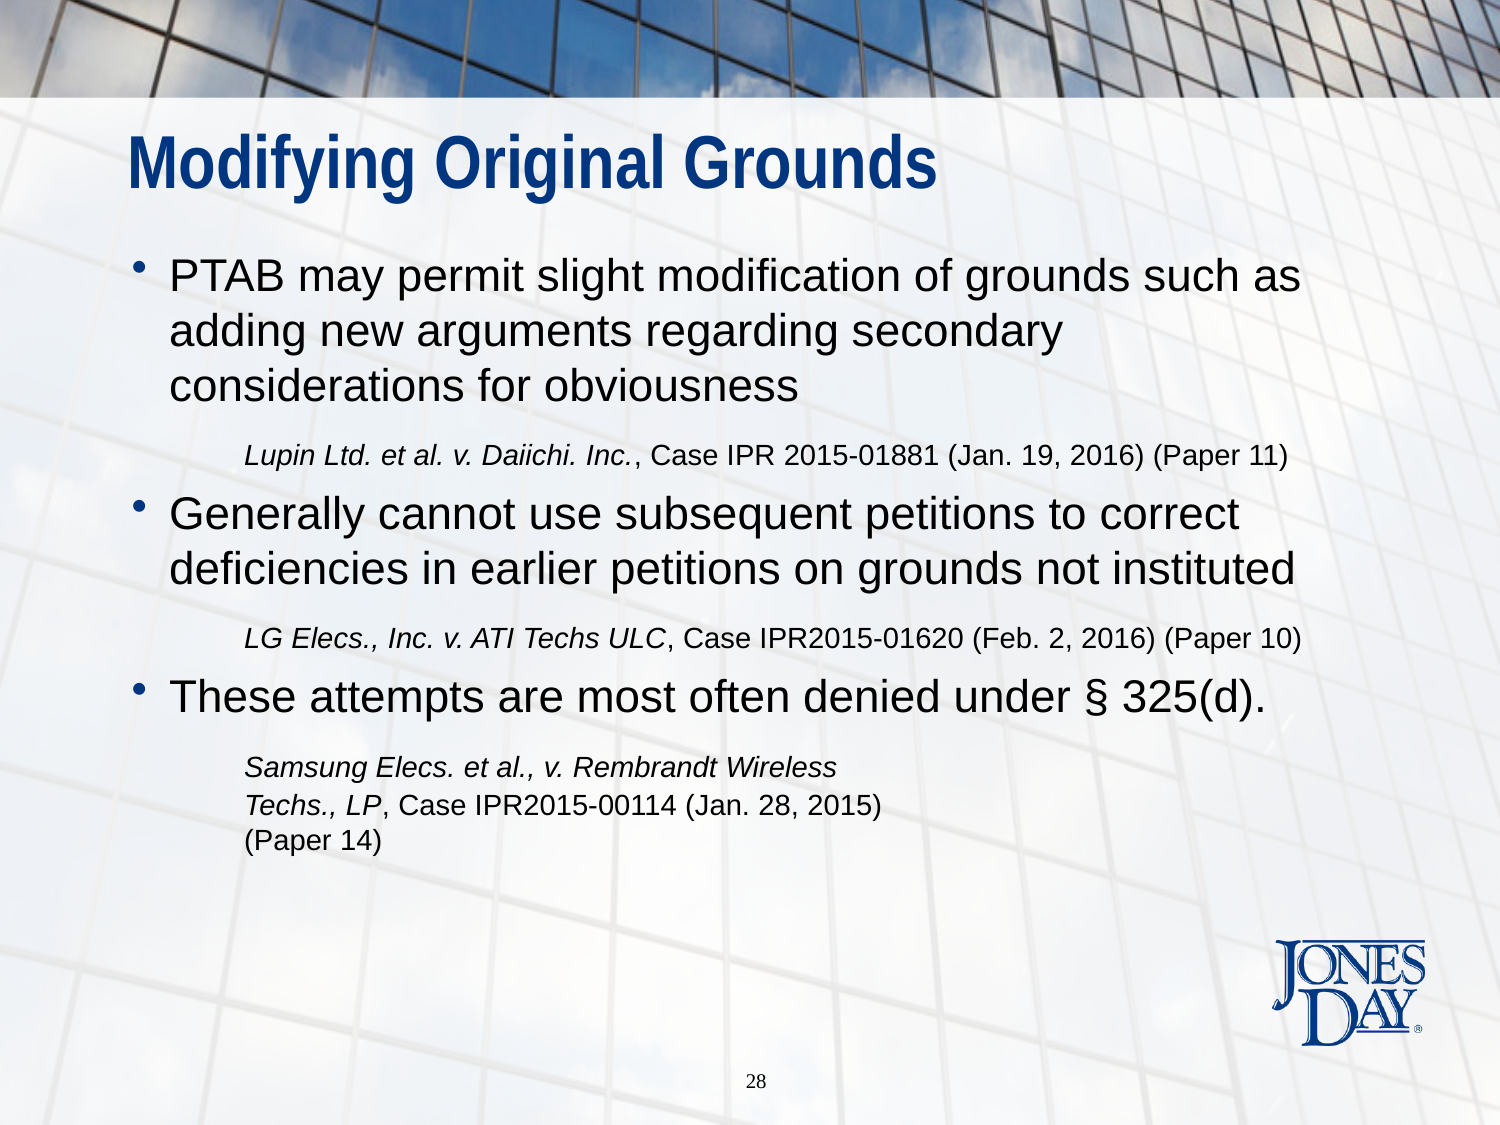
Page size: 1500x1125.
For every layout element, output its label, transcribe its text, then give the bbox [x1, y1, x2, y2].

list PTAB may permit slight modification of grounds such as adding new arguments regarding secondary considerations for obviousness Lupin Ltd. et al. v. Daiichi. Inc., Case IPR 2015-01881 (Jan. 19, 2016) (Paper 11) Generally cannot use subsequent petitions to correct deficiencies in earlier petitions on grounds not instituted LG Elecs., Inc. v. ATI Techs ULC, Case IPR2015-01620 (Feb. 2, 2016) (Paper 10) These attempts are most often denied under § 325(d). Samsung Elecs. et al., v. Rembrandt Wireless Techs., LP, Case IPR2015-00114 (Jan. 28, 2015) (Paper 14) [116, 237, 1367, 1001]
picture [1272, 940, 1425, 1046]
title Modifying Original Grounds [112, 101, 1363, 213]
slide_number 28 [599, 1024, 913, 1101]
picture [0, 0, 1500, 97]
